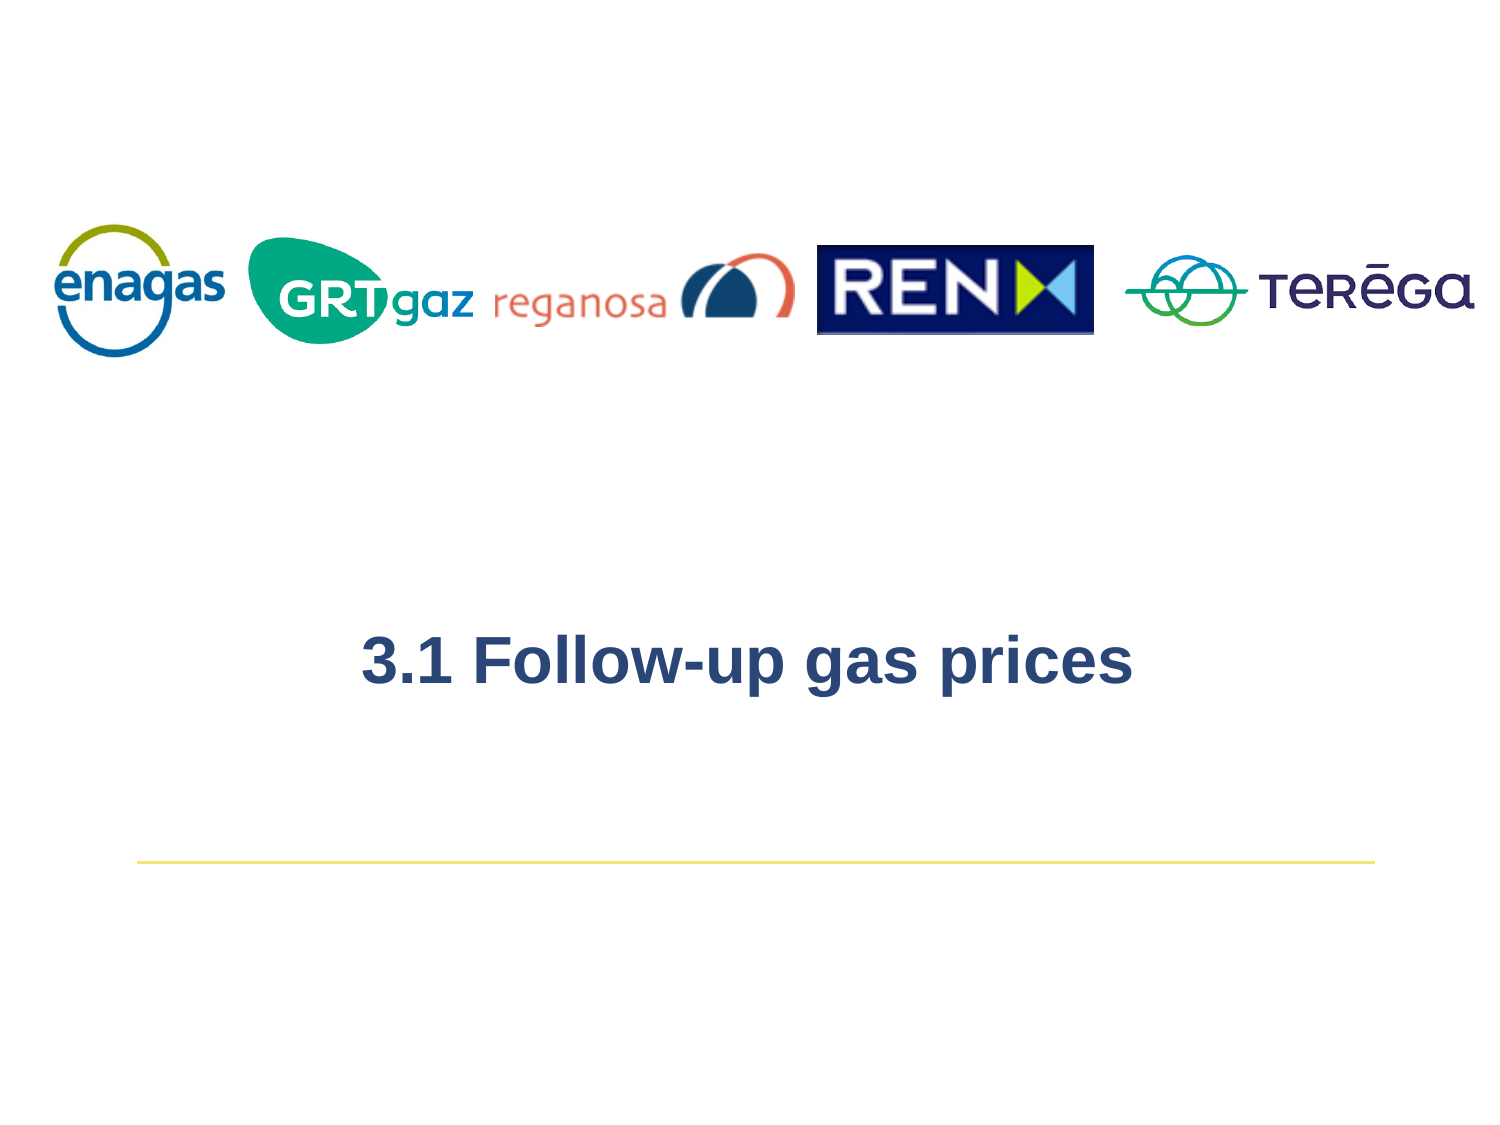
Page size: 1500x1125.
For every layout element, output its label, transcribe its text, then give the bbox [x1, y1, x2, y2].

picture [1116, 255, 1483, 326]
text_box 3.1 Follow-up gas prices [157, 510, 1339, 787]
picture [817, 245, 1094, 335]
picture [495, 253, 795, 327]
picture [248, 237, 473, 344]
picture [53, 223, 226, 358]
